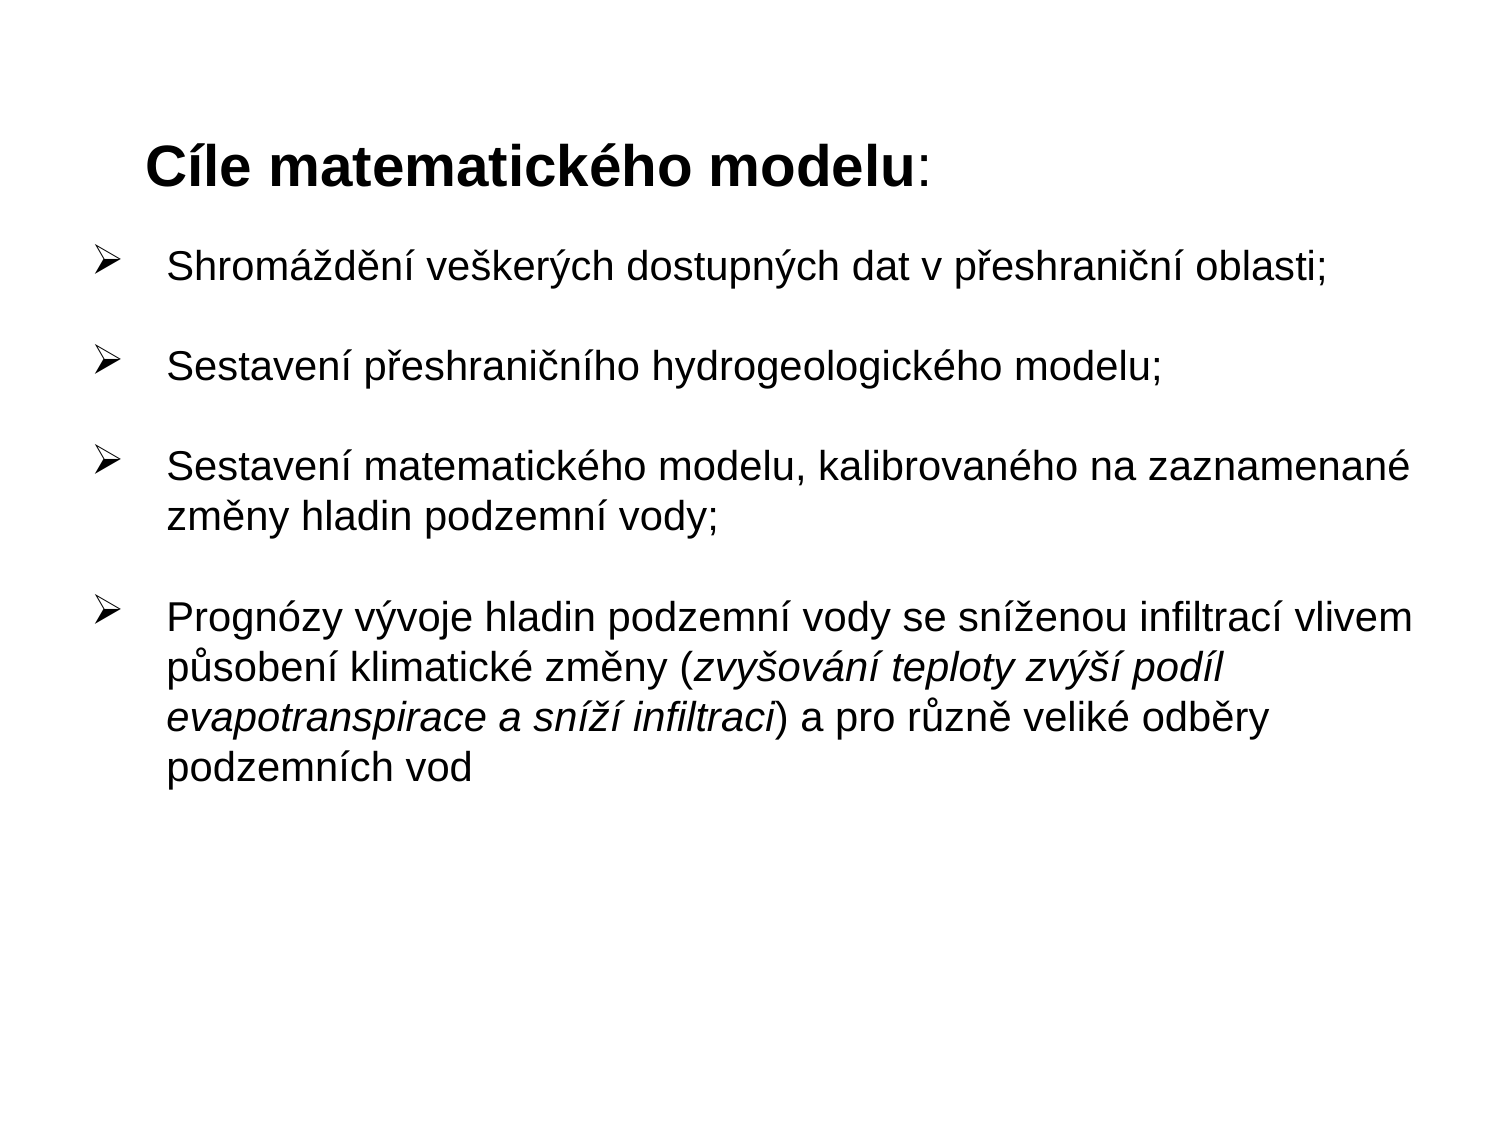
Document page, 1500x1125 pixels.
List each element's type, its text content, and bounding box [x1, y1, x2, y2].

text_box Cíle matematického modelu: [130, 120, 948, 206]
text_box Shromáždění veškerých dostupných dat v přeshraniční oblasti; Sestavení přeshraničního hydrogeologického modelu; Sestavení matematického modelu, kalibrovaného na zaznamenané změny hladin podzemní vody; Prognózy vývoje hladin podzemní vody se sníženou infiltrací vlivem působení klimatické změny (zvyšování teploty zvýší podíl evapotranspirace a sníží infiltraci) a pro různě veliké odběry podzemních vod [76, 231, 1469, 797]
